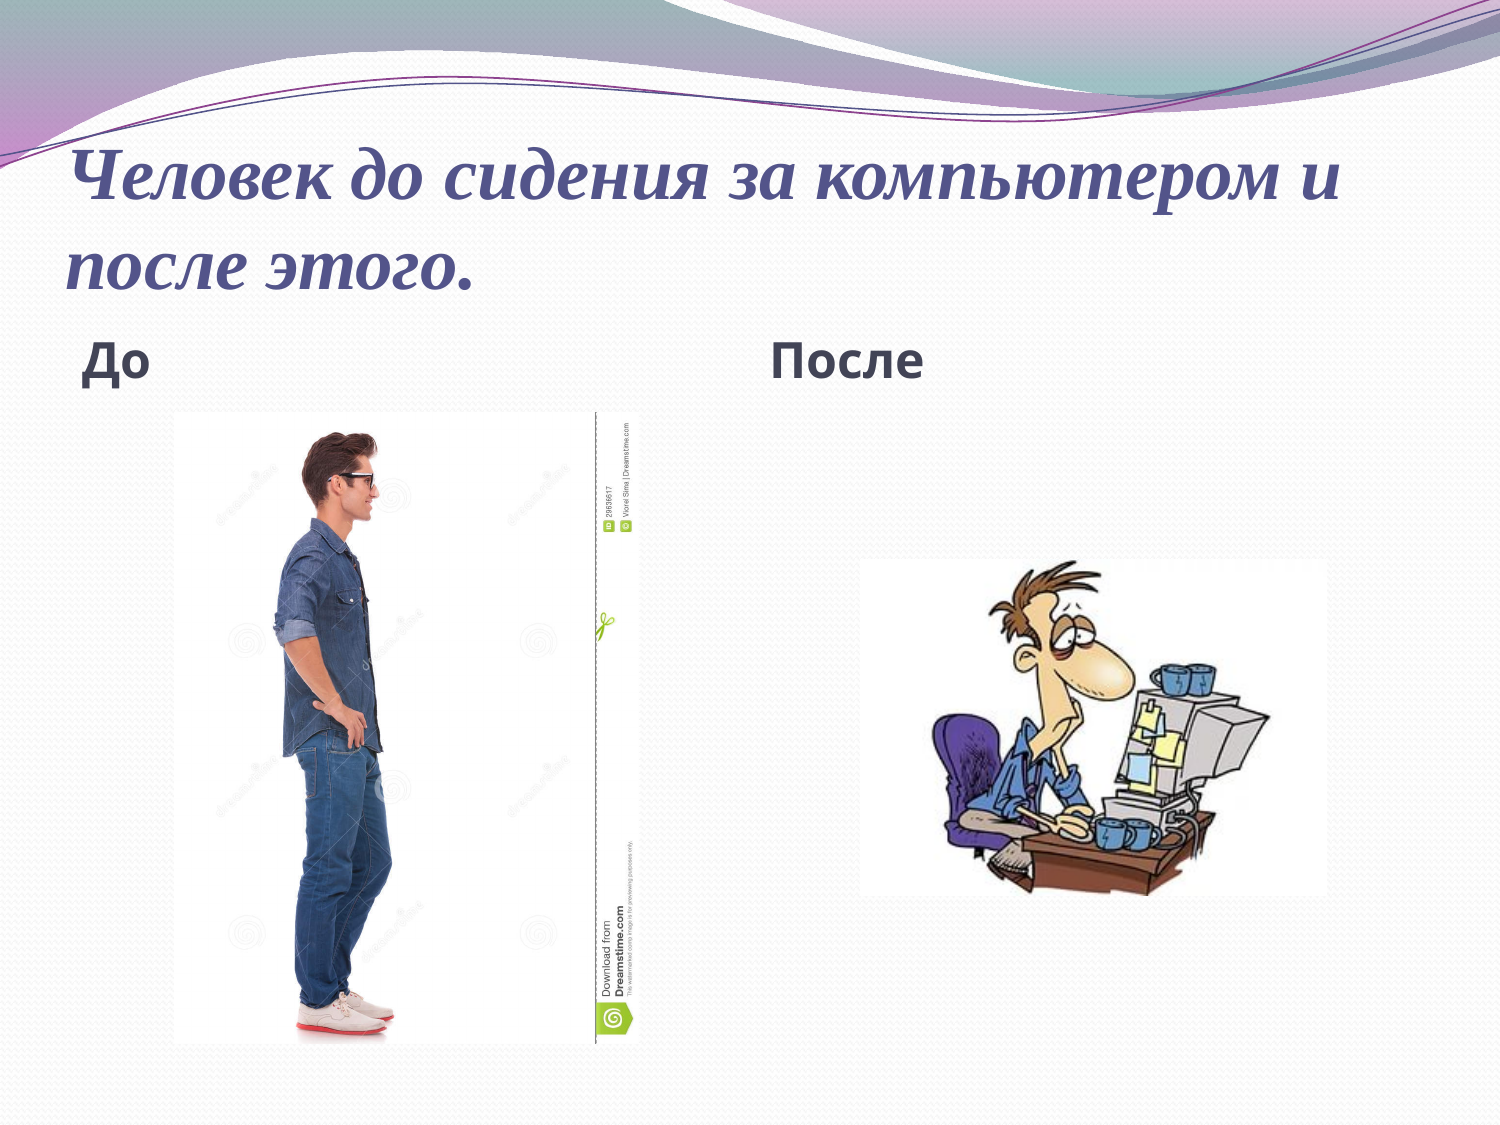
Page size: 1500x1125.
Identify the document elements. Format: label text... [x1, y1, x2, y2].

list До [75, 304, 738, 413]
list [173, 412, 639, 1044]
list После [761, 305, 1425, 413]
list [860, 559, 1327, 897]
title Человек до сидения за компьютером и после этого. [64, 160, 1415, 305]
